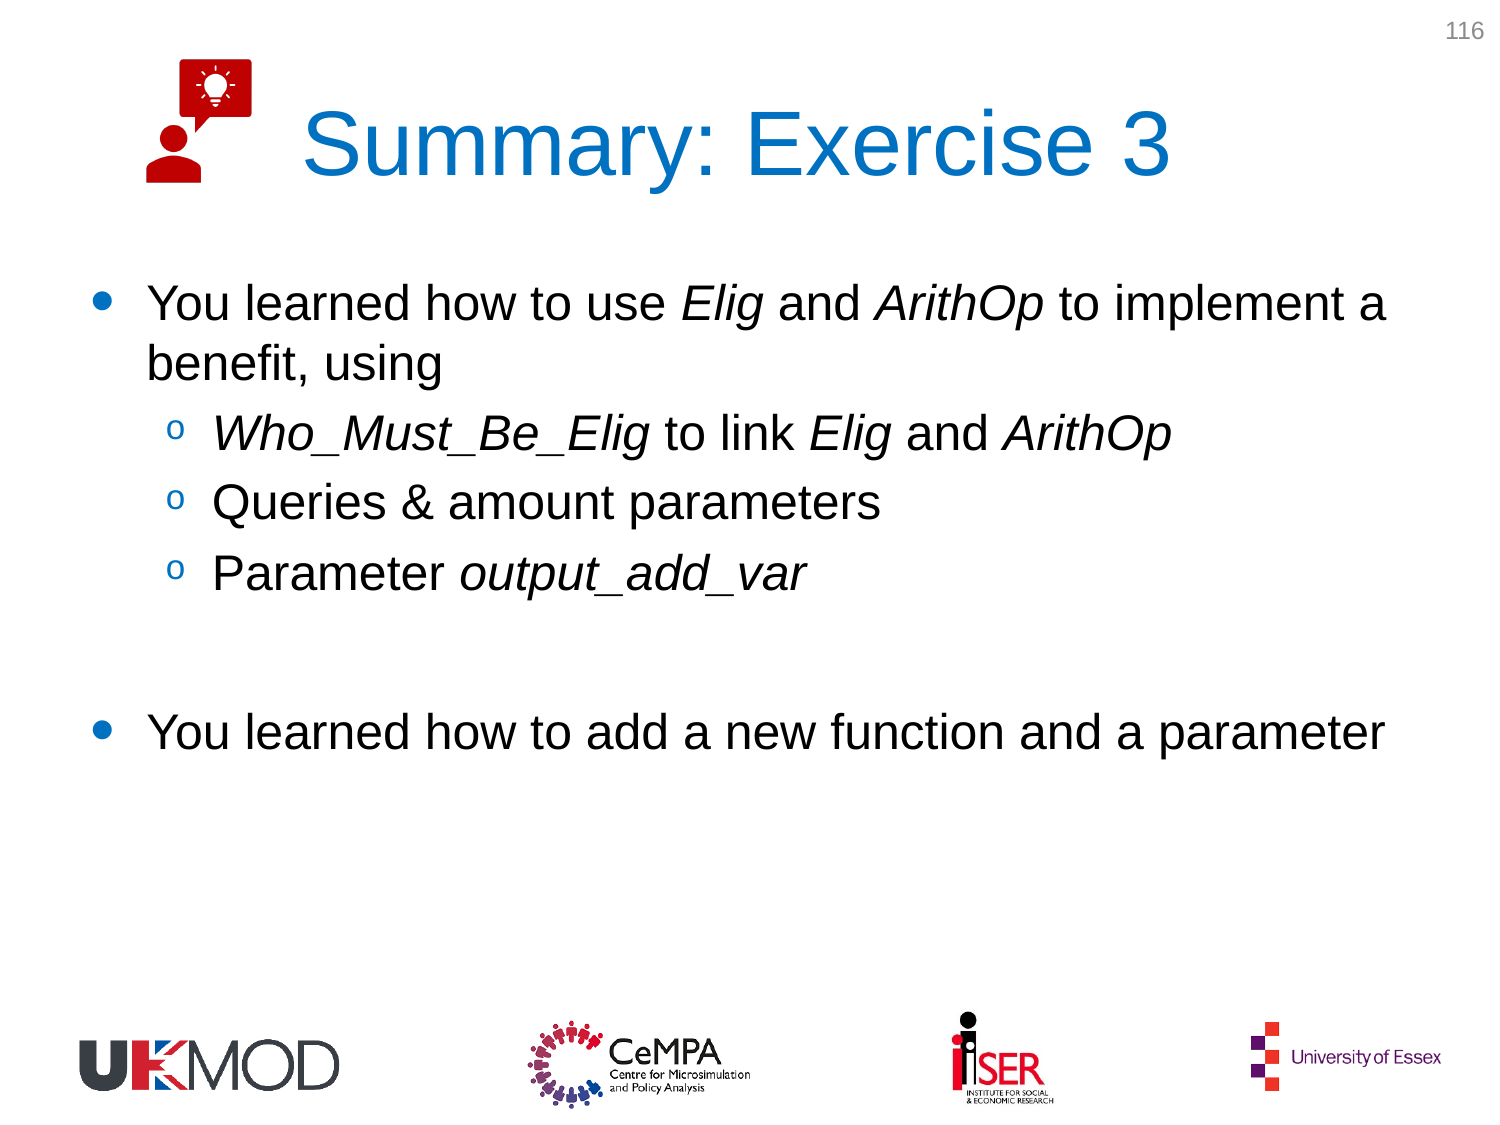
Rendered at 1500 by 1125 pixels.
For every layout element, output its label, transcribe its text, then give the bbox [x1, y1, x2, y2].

picture [73, 1036, 343, 1094]
title Summary: Exercise 3 [75, 45, 1425, 233]
picture [123, 44, 275, 196]
picture [1251, 1022, 1441, 1091]
list You learned how to use Elig and ArithOp to implement a benefit, using Who_Must_Be_Elig to link Elig and ArithOp Queries & amount parameters Parameter output_add_var You learned how to add a new function and a parameter [75, 262, 1425, 1005]
slide_number 116 [1149, 0, 1500, 60]
picture [934, 1005, 1067, 1125]
picture [527, 1020, 750, 1109]
